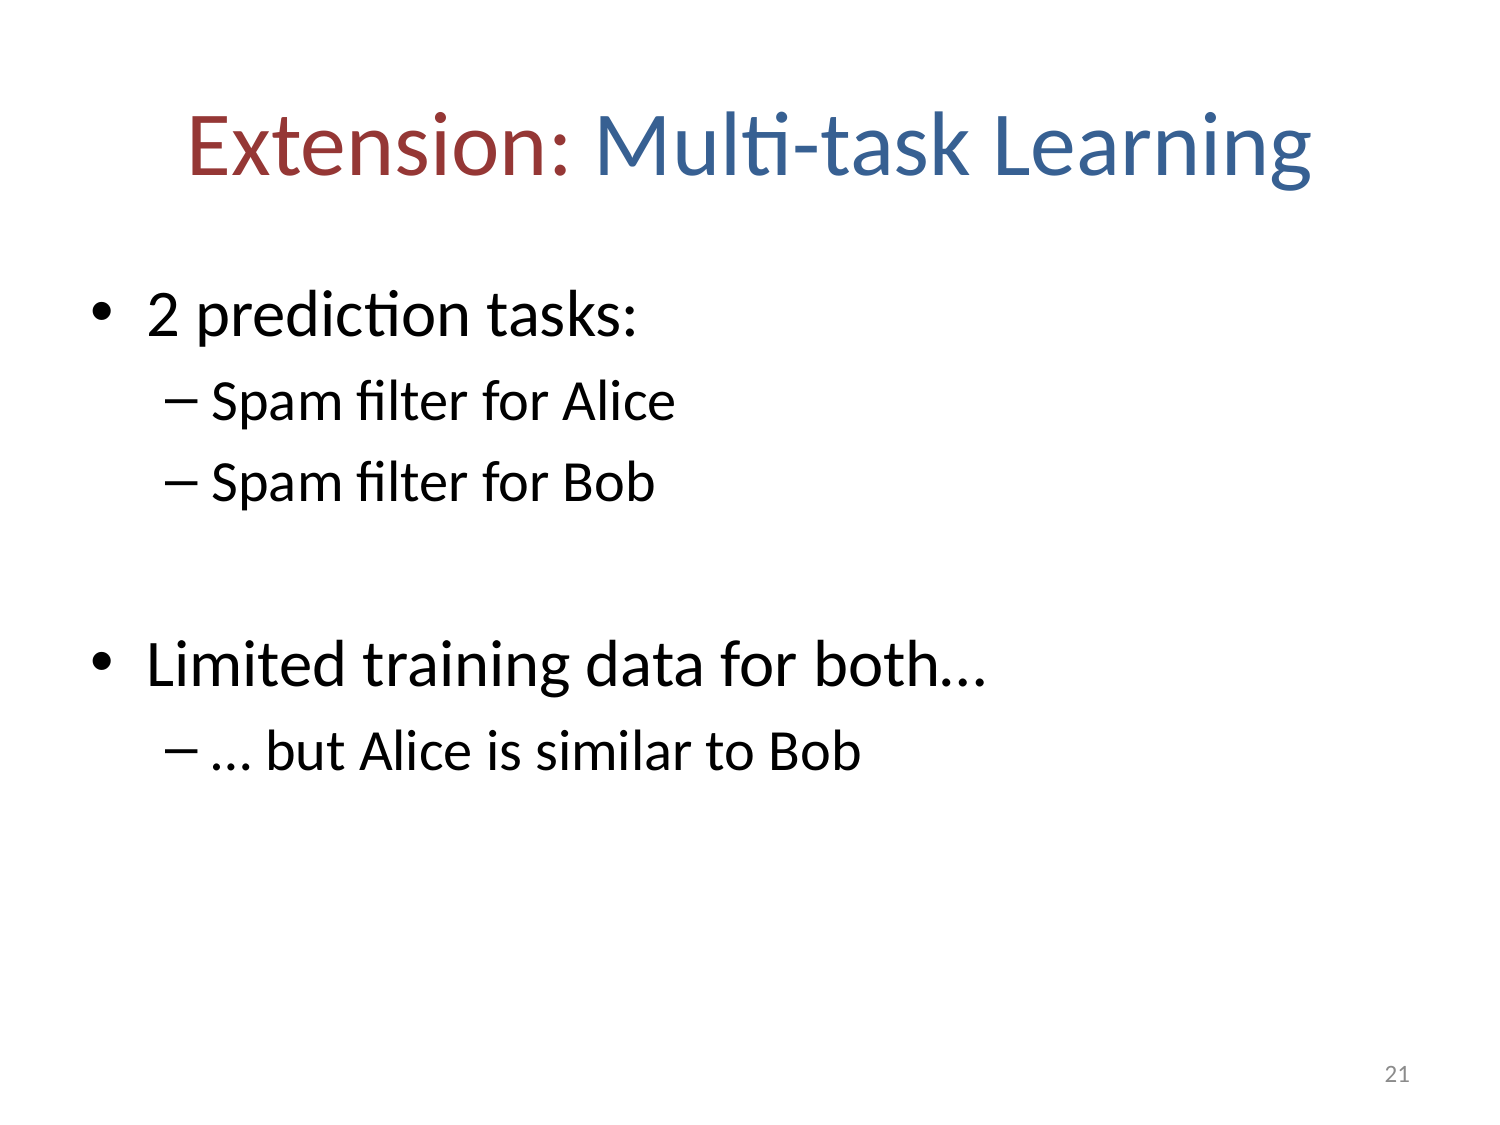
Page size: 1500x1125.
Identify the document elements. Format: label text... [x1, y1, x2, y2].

title Extension: Multi-task Learning [75, 45, 1425, 233]
list 2 prediction tasks: Spam filter for Alice Spam filter for Bob Limited training data for both… … but Alice is similar to Bob [75, 262, 1425, 1005]
slide_number 21 [1074, 1042, 1425, 1103]
